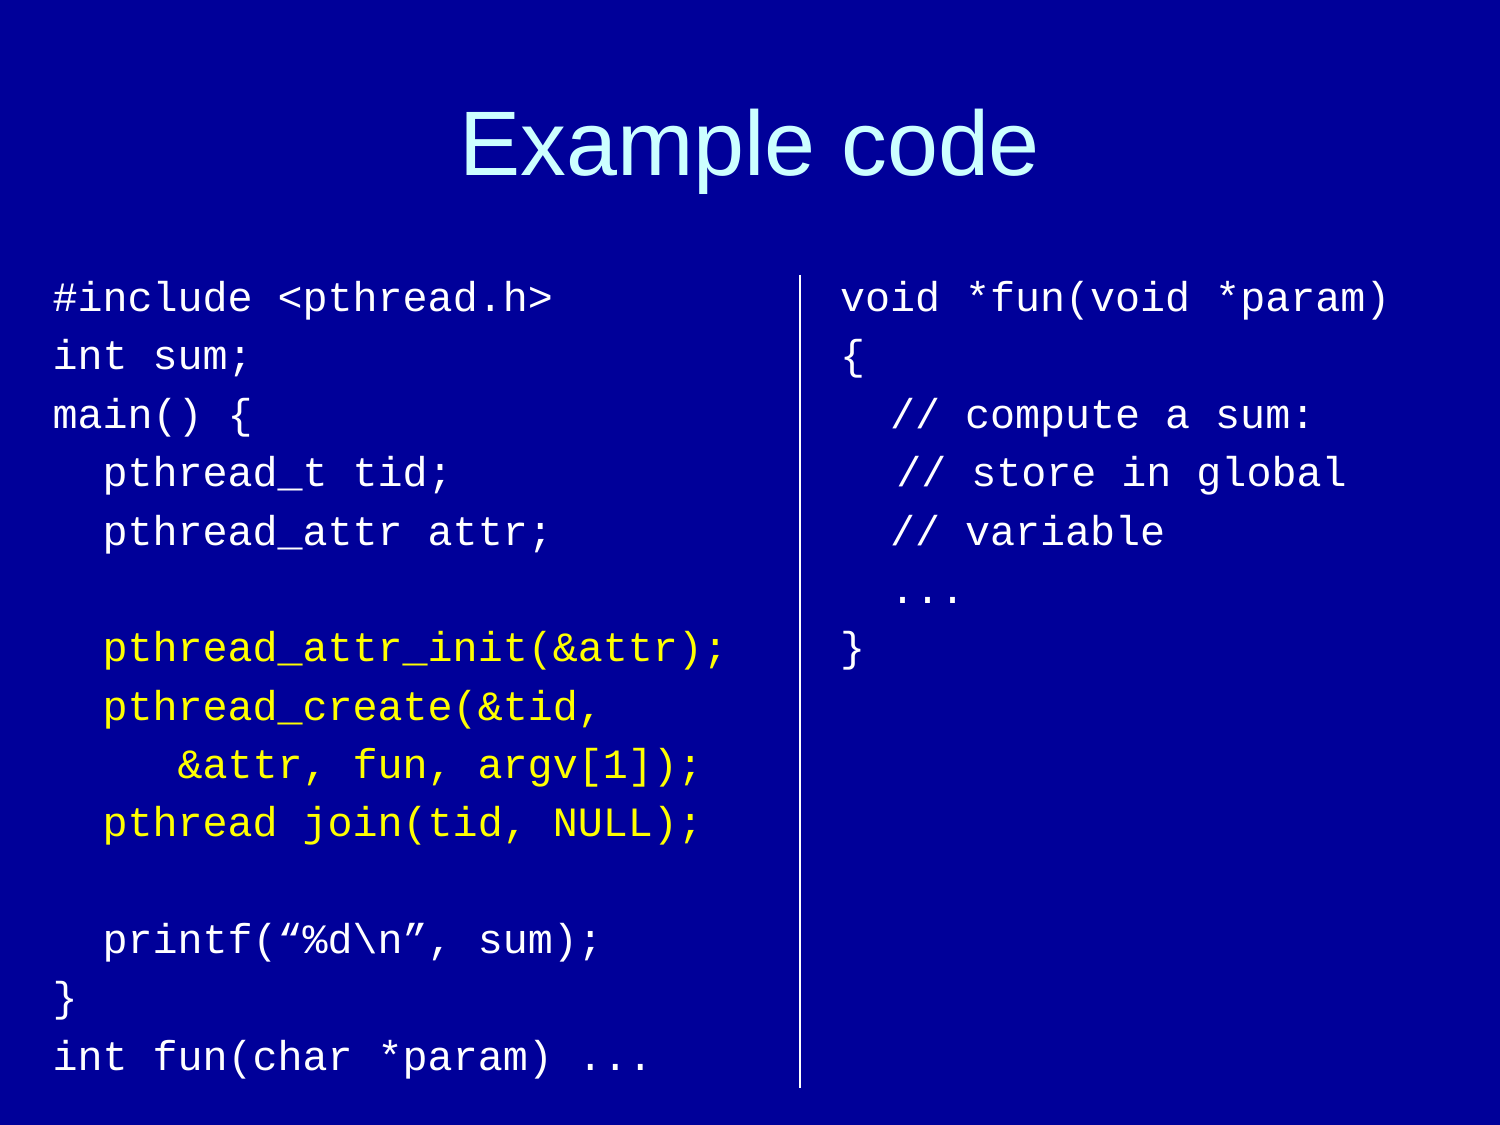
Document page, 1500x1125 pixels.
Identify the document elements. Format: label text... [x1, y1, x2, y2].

list #include <pthread.h> int sum; main() { pthread_t tid; pthread_attr attr; pthread_attr_init(&attr); pthread_create(&tid, &attr, fun, argv[1]); pthread join(tid, NULL); printf(“%d\n”, sum); } int fun(char *param) ... [37, 262, 775, 1005]
title Example code [75, 45, 1425, 233]
list void *fun(void *param) { // compute a sum: // store in global // variable ... } [825, 262, 1425, 1005]
